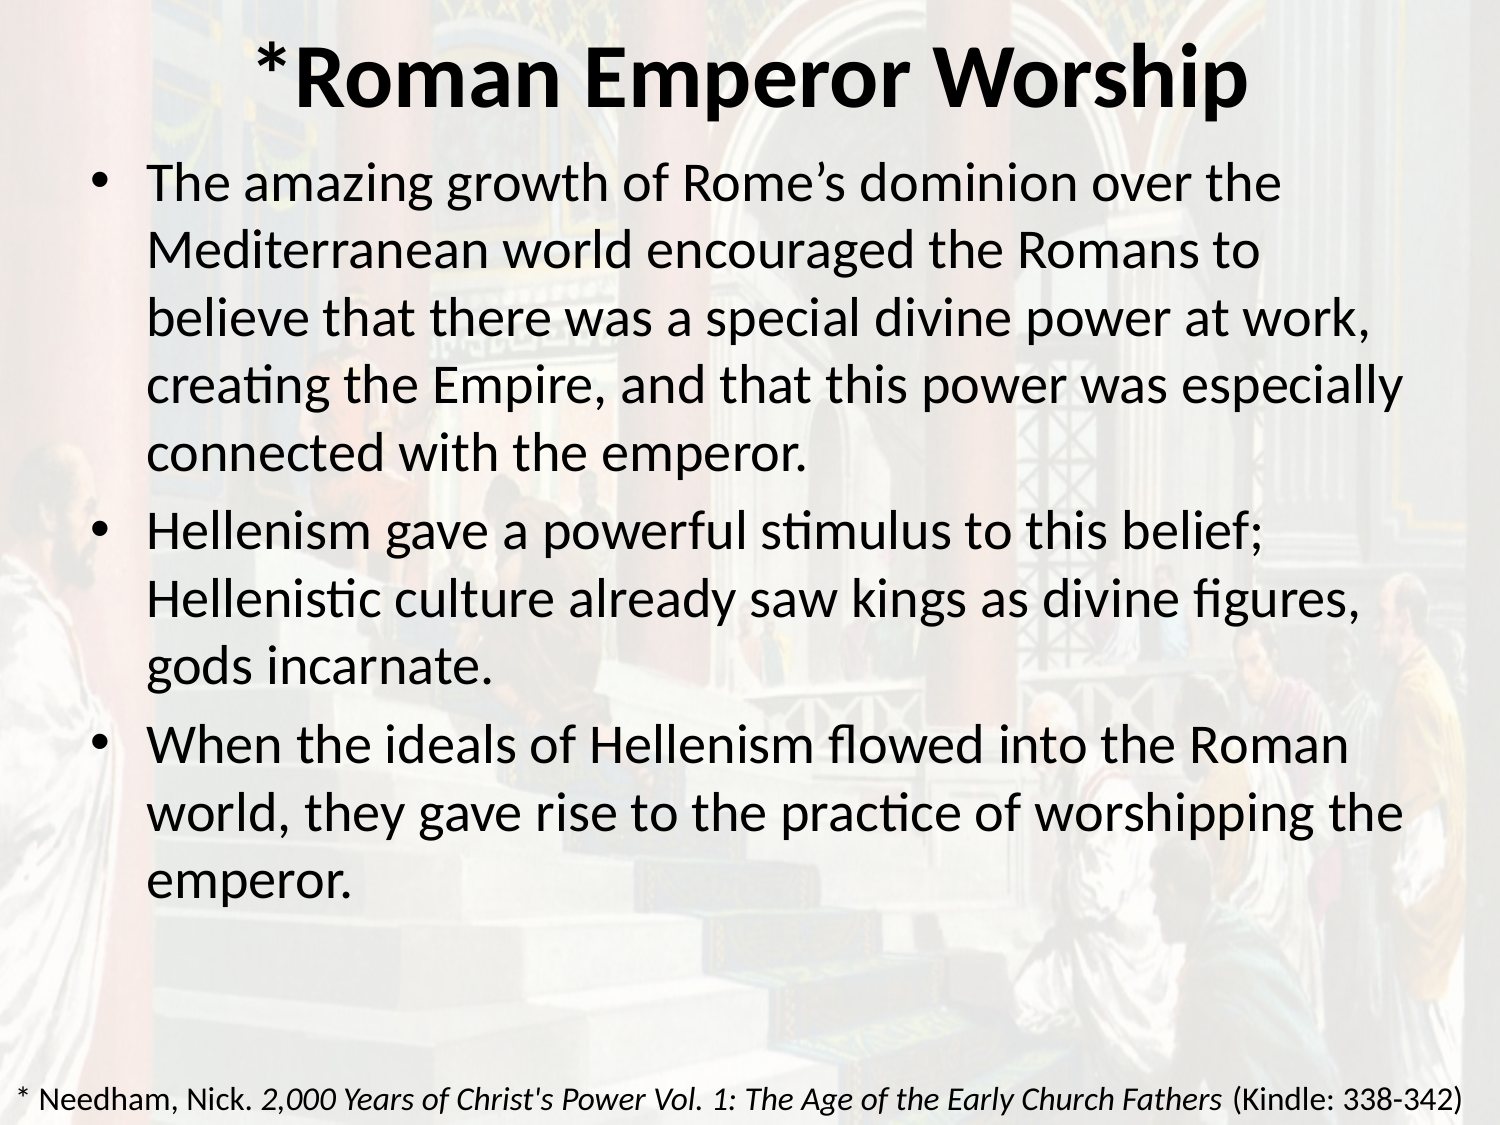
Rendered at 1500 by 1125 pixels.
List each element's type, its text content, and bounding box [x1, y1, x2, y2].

list The amazing growth of Rome’s dominion over the Mediterranean world encouraged the Romans to believe that there was a special divine power at work, creating the Empire, and that this power was especially connected with the emperor. Hellenism gave a powerful stimulus to this belief; Hellenistic culture already saw kings as divine figures, gods incarnate. When the ideals of Hellenism flowed into the Roman world, they gave rise to the practice of worshipping the emperor. [75, 137, 1425, 1063]
title *Roman Emperor Worship [75, 4, 1425, 137]
text_box * Needham, Nick. 2,000 Years of Christ's Power Vol. 1: The Age of the Early Church Fathers (Kindle: 338-342) [0, 1069, 1500, 1125]
